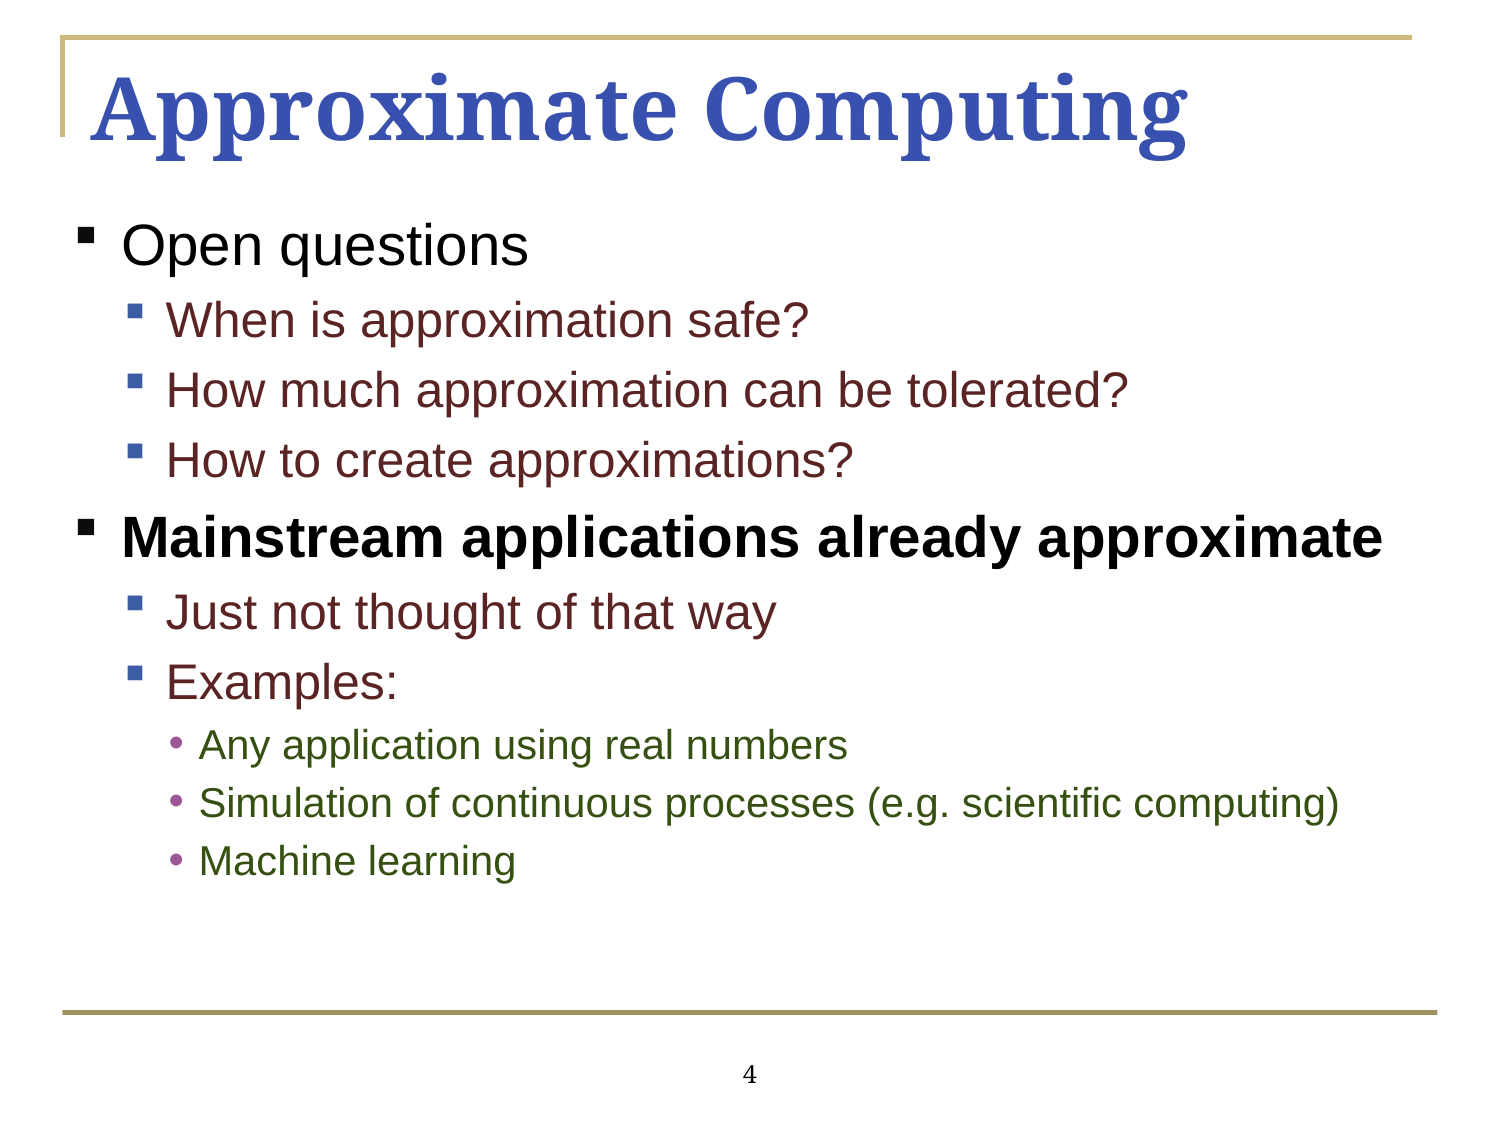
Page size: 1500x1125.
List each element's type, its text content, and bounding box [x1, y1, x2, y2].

slide_number 4 [599, 1024, 901, 1101]
title Approximate Computing [74, 45, 1426, 199]
list Open questions When is approximation safe? How much approximation can be tolerated? How to create approximations? Mainstream applications already approximate Just not thought of that way Examples: Any application using real numbers Simulation of continuous processes (e.g. scientific computing) Machine learning [49, 199, 1438, 1006]
